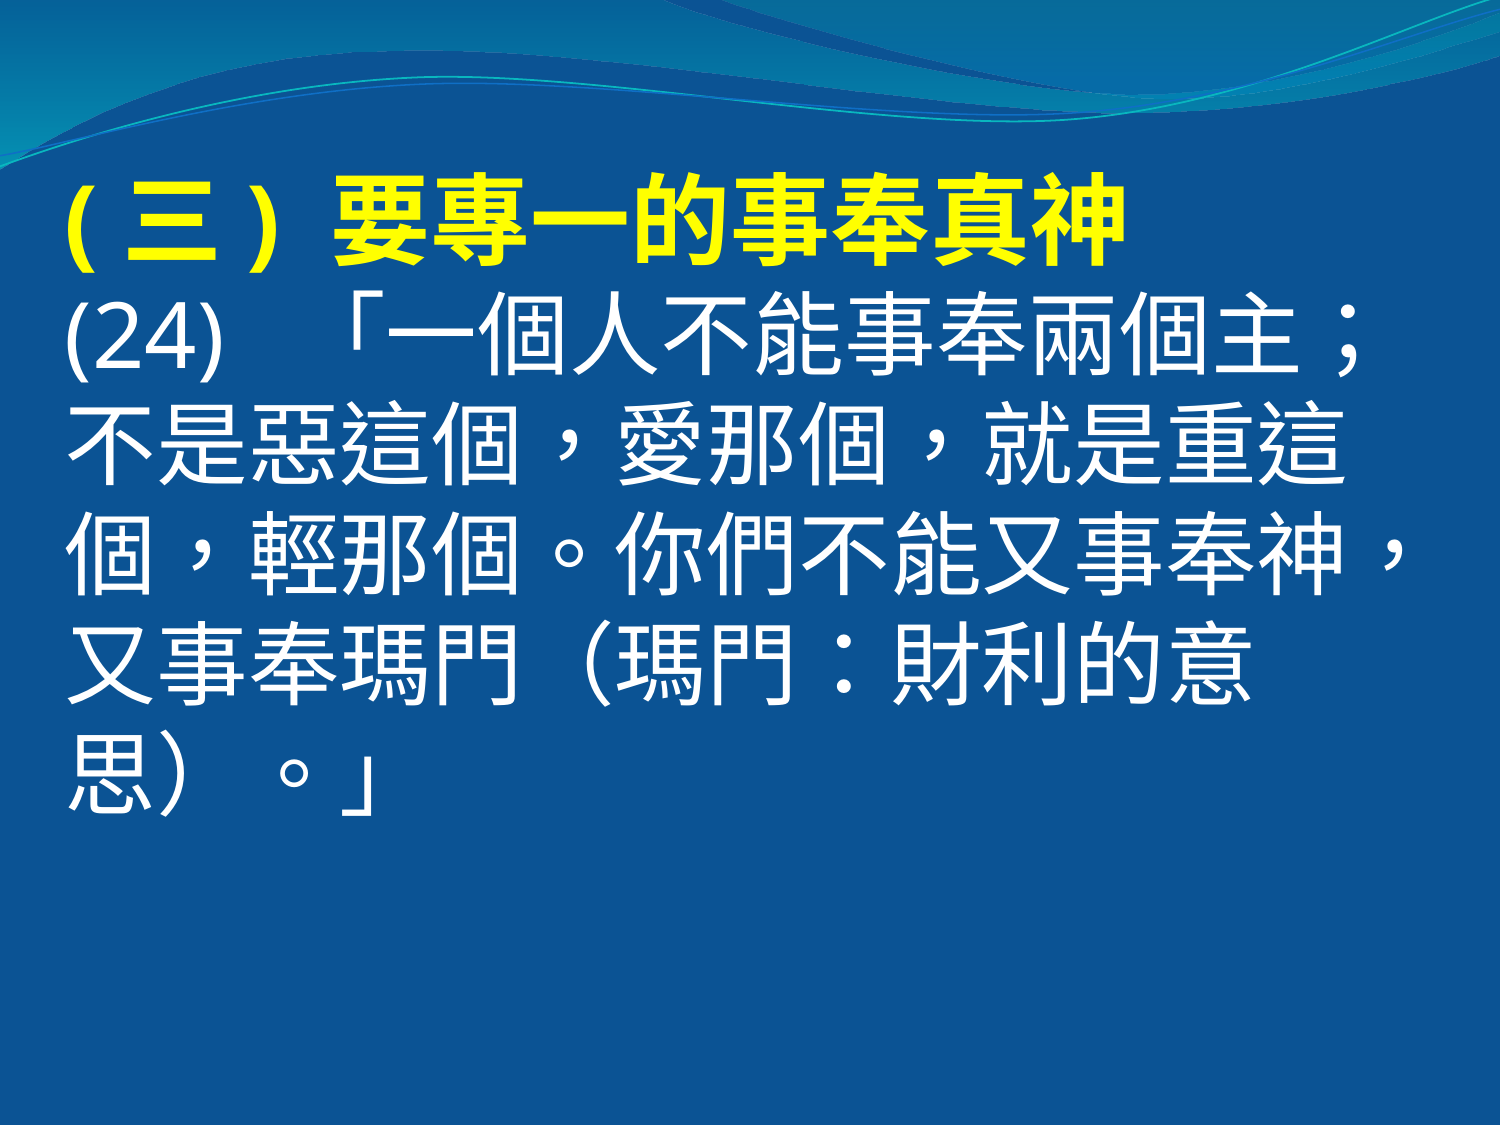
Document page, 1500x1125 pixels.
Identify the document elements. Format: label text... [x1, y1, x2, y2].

text_box (三) 要專一的事奉真神 (24) 「一個人不能事奉兩個主；不是惡這個，愛那個，就是重這個，輕那個。你們不能又事奉神，又事奉瑪門（瑪門：財利的意思）。」 [49, 149, 1488, 835]
